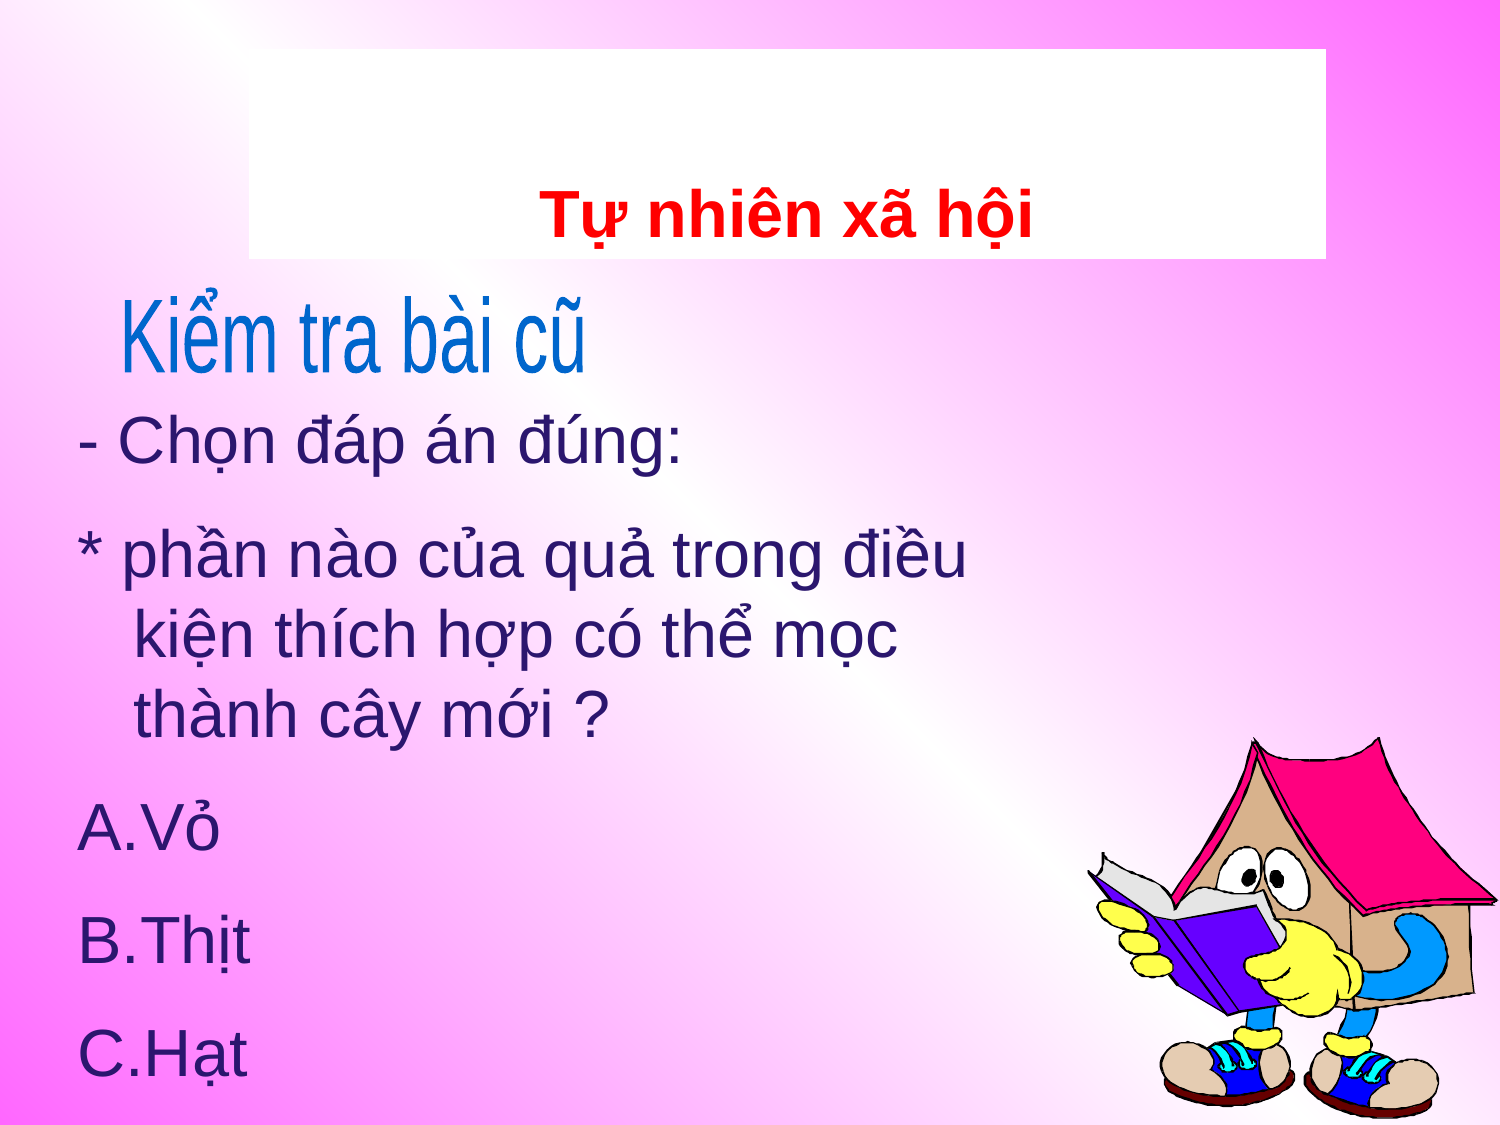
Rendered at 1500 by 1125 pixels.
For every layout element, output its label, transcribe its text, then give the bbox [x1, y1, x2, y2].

text_box - Chọn đáp án đúng: * phần nào của quả trong điều kiện thích hợp có thể mọc thành cây mới ? Vỏ Thịt Hạt [62, 389, 1063, 1098]
text_box Tự nhiên xã hội [249, 49, 1325, 258]
picture [1087, 737, 1500, 1125]
